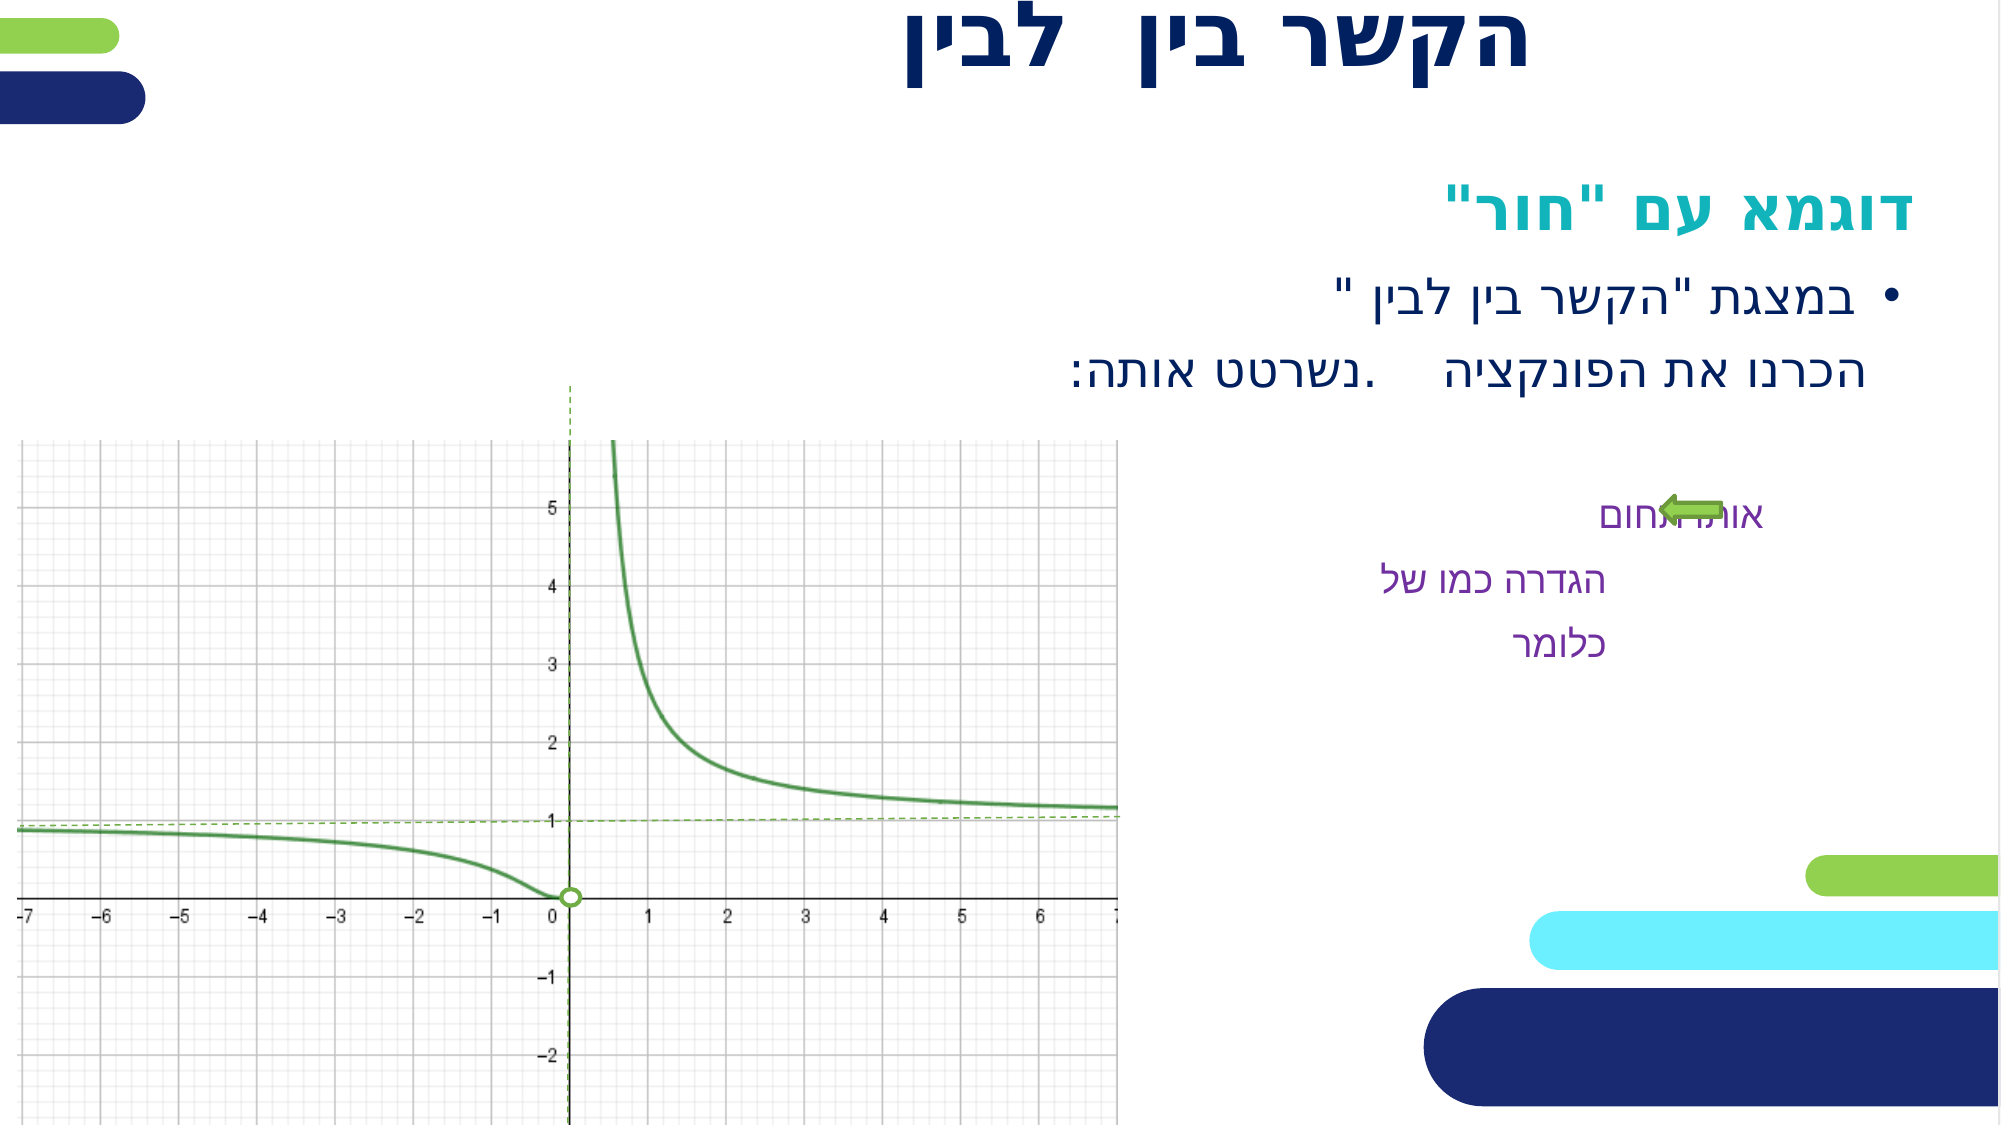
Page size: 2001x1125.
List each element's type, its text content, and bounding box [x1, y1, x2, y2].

picture [571, 439, 1118, 816]
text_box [567, 833, 571, 1125]
list דוגמא עם "חור" [84, 168, 1916, 243]
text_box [567, 385, 571, 815]
picture [571, 826, 1118, 1125]
text_box [1658, 493, 1724, 526]
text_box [19, 816, 1121, 826]
picture [17, 439, 567, 1125]
